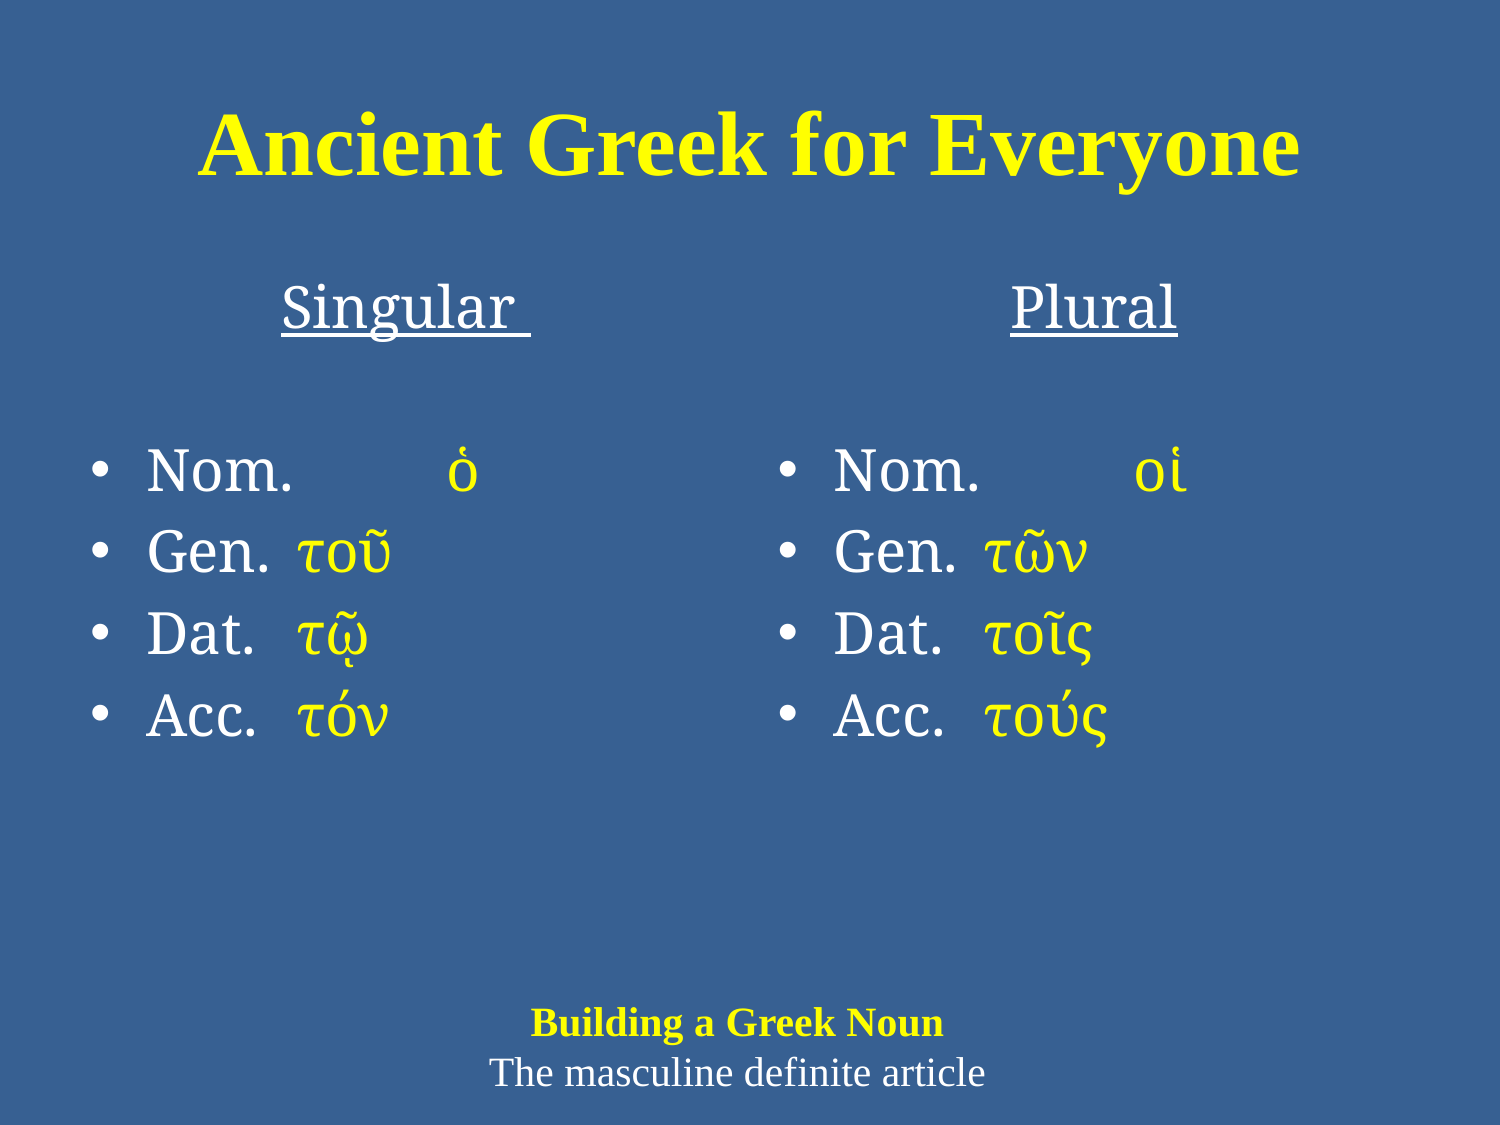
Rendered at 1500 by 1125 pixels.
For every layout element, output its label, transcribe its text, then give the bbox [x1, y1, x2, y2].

title Ancient Greek for Everyone [75, 45, 1425, 233]
list Singular Nom. ὁ Gen. τοῦ Dat. τῷ Acc. τόν [75, 262, 738, 1005]
text_box Building a Greek Noun The masculine definite article [187, 987, 1288, 1103]
list Plural Nom. οἱ Gen. τῶν Dat. τοῖς Acc. τούς [762, 262, 1425, 1005]
